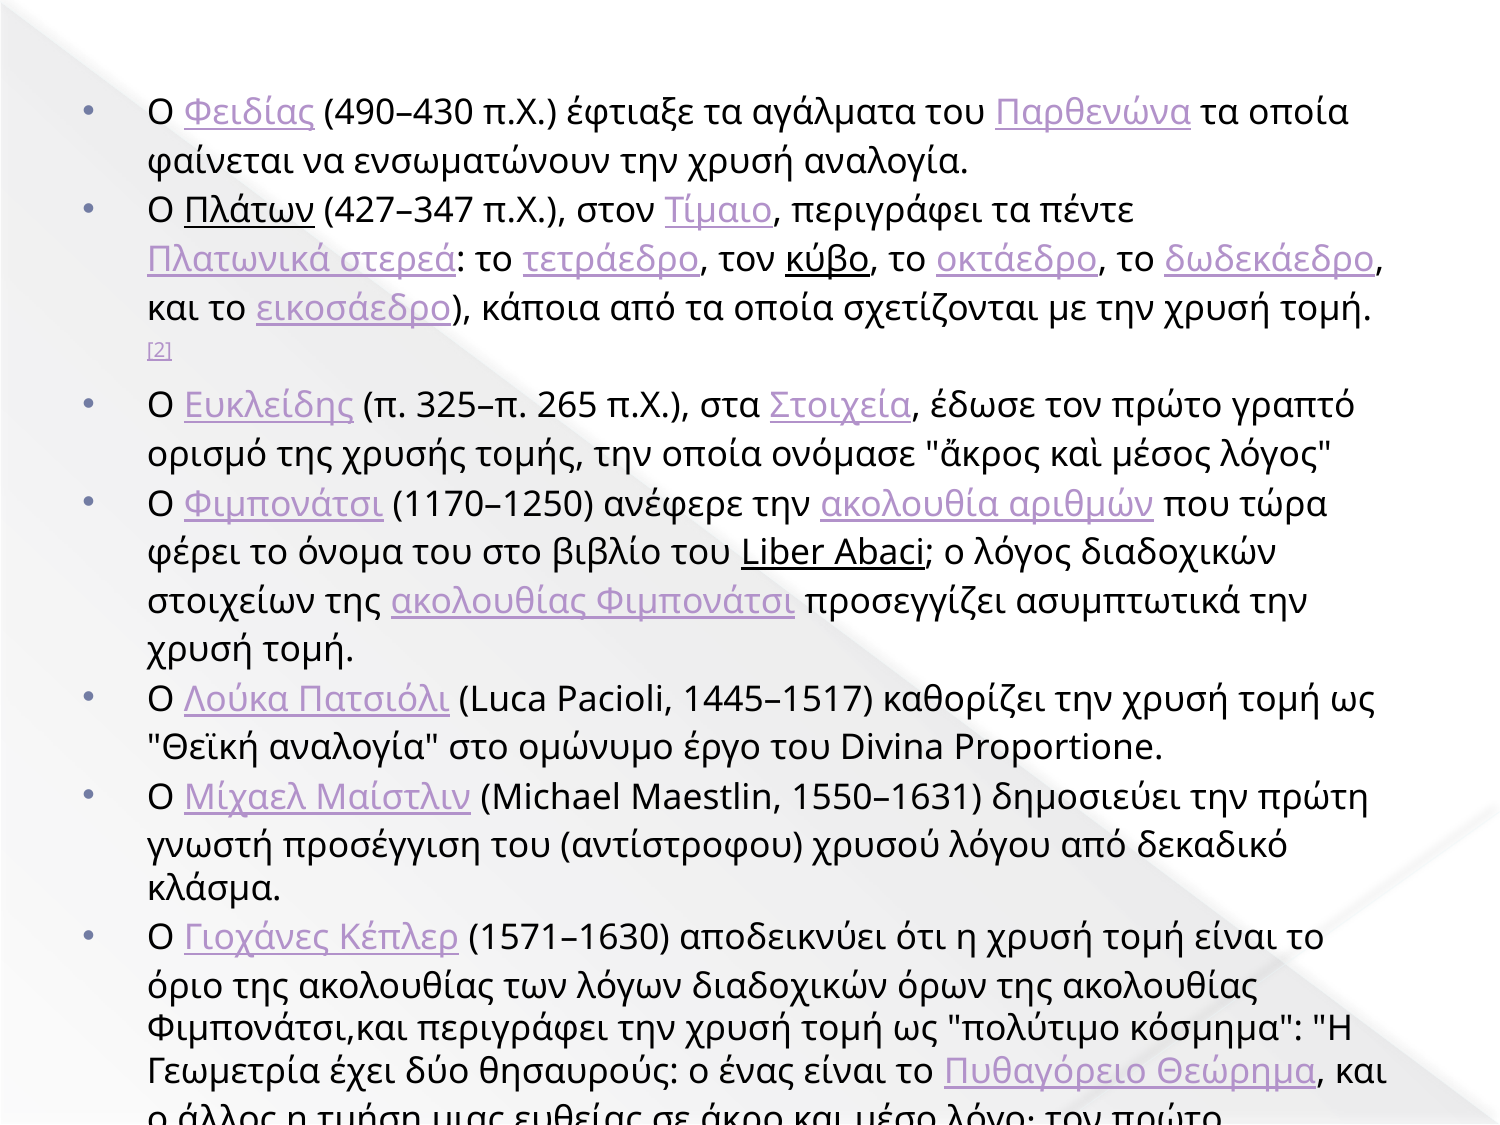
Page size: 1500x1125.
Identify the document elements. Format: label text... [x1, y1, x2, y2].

list Ο Φειδίας (490–430 π.Χ.) έφτιαξε τα αγάλματα του Παρθενώνα τα οποία φαίνεται να ενσωματώνουν την χρυσή αναλογία. Ο Πλάτων (427–347 π.Χ.), στον Τίμαιο, περιγράφει τα πέντε Πλατωνικά στερεά: το τετράεδρο, τον κύβο, το οκτάεδρο, το δωδεκάεδρο, και το εικοσάεδρο), κάποια από τα οποία σχετίζονται με την χρυσή τομή.[2] Ο Ευκλείδης (π. 325–π. 265 π.Χ.), στα Στοιχεία, έδωσε τον πρώτο γραπτό ορισμό της χρυσής τομής, την οποία ονόμασε "ἄκρος καὶ μέσος λόγος" Ο Φιμπονάτσι (1170–1250) ανέφερε την ακολουθία αριθμών που τώρα φέρει το όνομα του στο βιβλίο του Liber Abaci; ο λόγος διαδοχικών στοιχείων της ακολουθίας Φιμπονάτσι προσεγγίζει ασυμπτωτικά την χρυσή τομή. Ο Λούκα Πατσιόλι (Luca Pacioli, 1445–1517) καθορίζει την χρυσή τομή ως "Θεϊκή αναλογία" στο ομώνυμο έργο του Divina Proportione. Ο Μίχαελ Μαίστλιν (Michael Maestlin, 1550–1631) δημοσιεύει την πρώτη γνωστή προσέγγιση του (αντίστροφου) χρυσού λόγου από δεκαδικό κλάσμα. Ο Γιοχάνες Κέπλερ (1571–1630) αποδεικνύει ότι η χρυσή τομή είναι το όριο της ακολουθίας των λόγων διαδοχικών όρων της ακολουθίας Φιμπονάτσι,και περιγράφει την χρυσή τομή ως "πολύτιμο κόσμημα": "Η Γεωμετρία έχει δύο θησαυρούς: ο ένας είναι το Πυθαγόρειο Θεώρημα, και ο άλλος η τμήση μιας ευθείας σε άκρο και μέσο λόγο· τον πρώτο μπορούμε να τον συγκρίνουμε με χρυσό, τον δεύτερο με ένα πολύτιμο κόσμημα." οι δύο αυτοί θησαυροί συνδυάζονται στο Τρίγωνο του Κέπλερ. [58, 82, 1409, 832]
